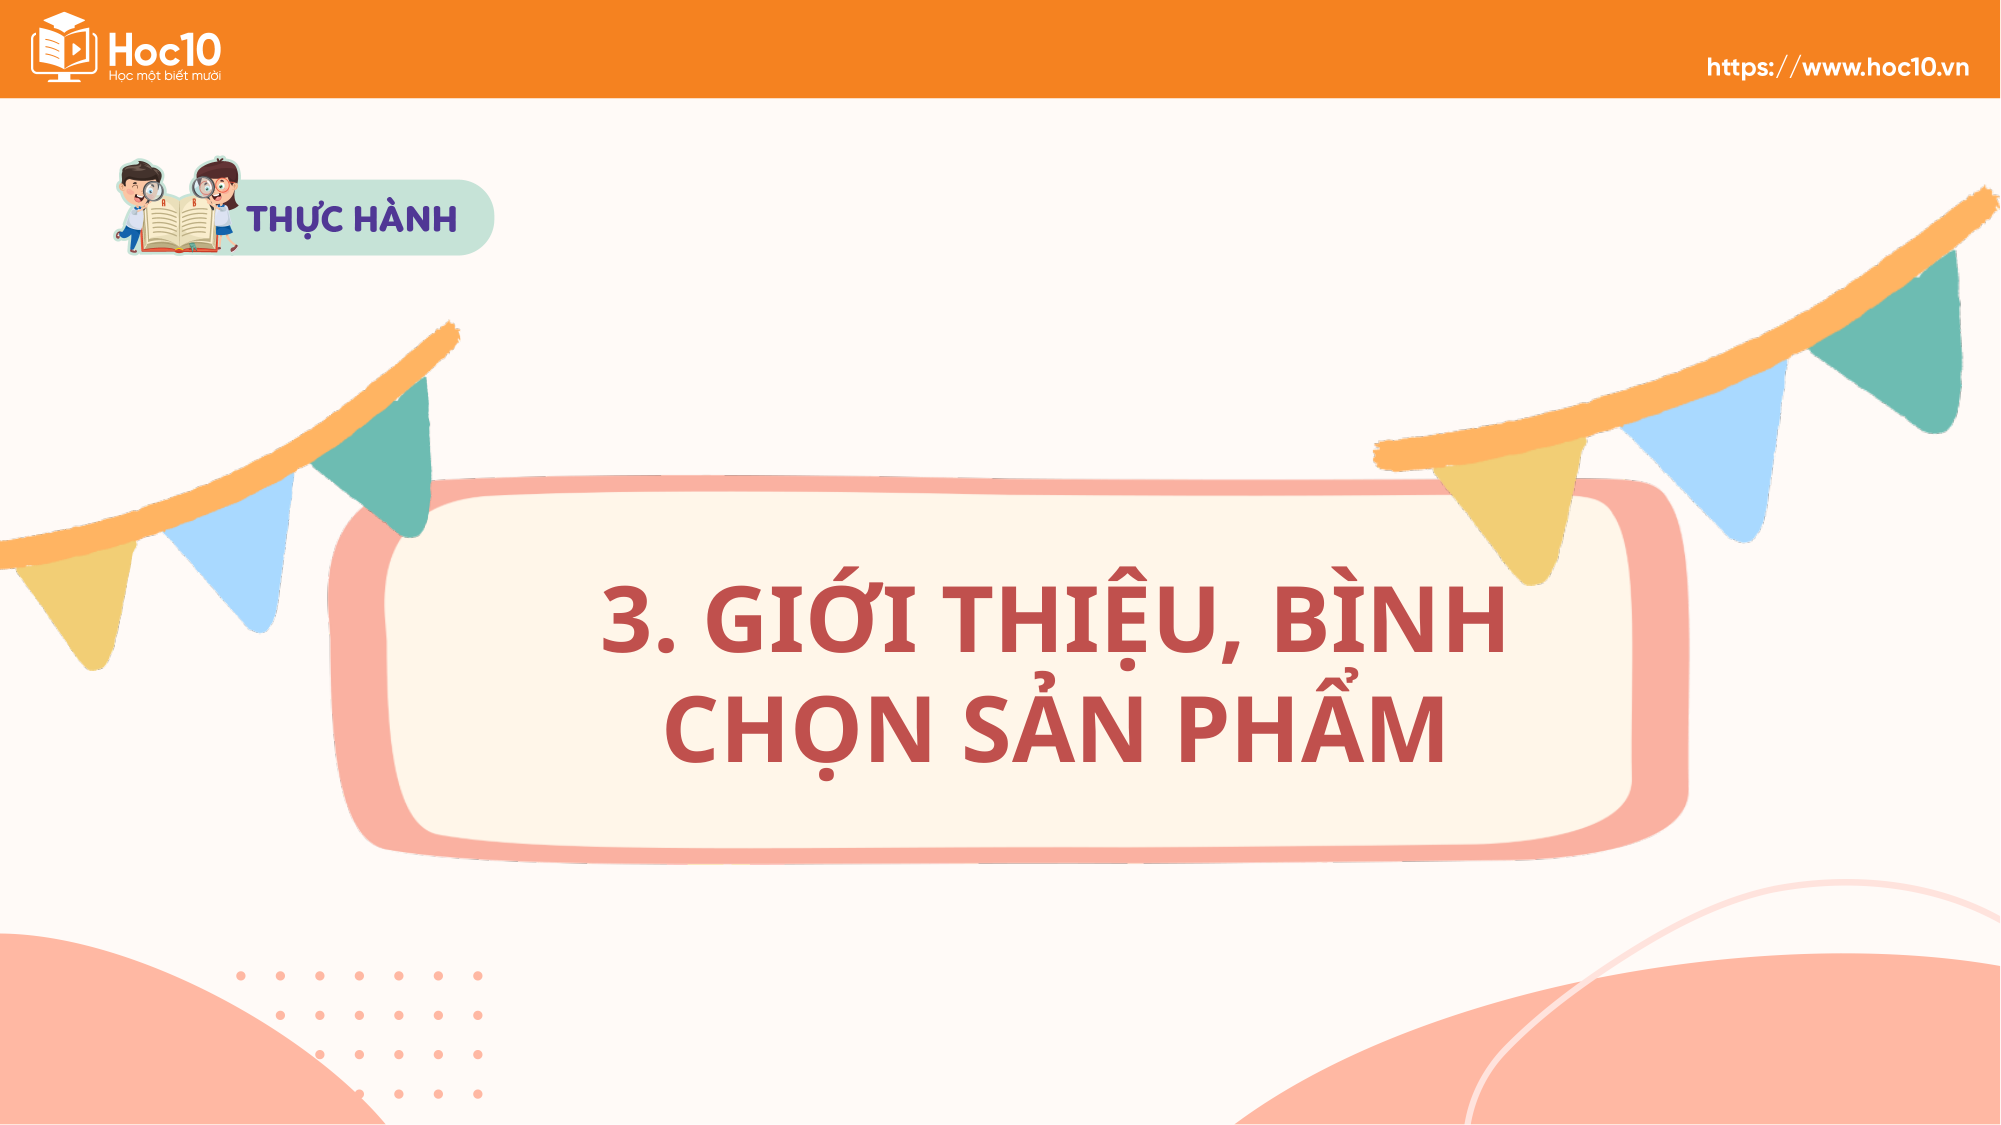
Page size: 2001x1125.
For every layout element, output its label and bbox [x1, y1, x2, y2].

text_box [0, 319, 461, 671]
text_box [1372, 184, 2000, 586]
picture [0, 0, 2001, 1125]
text_box [301, 470, 1699, 872]
